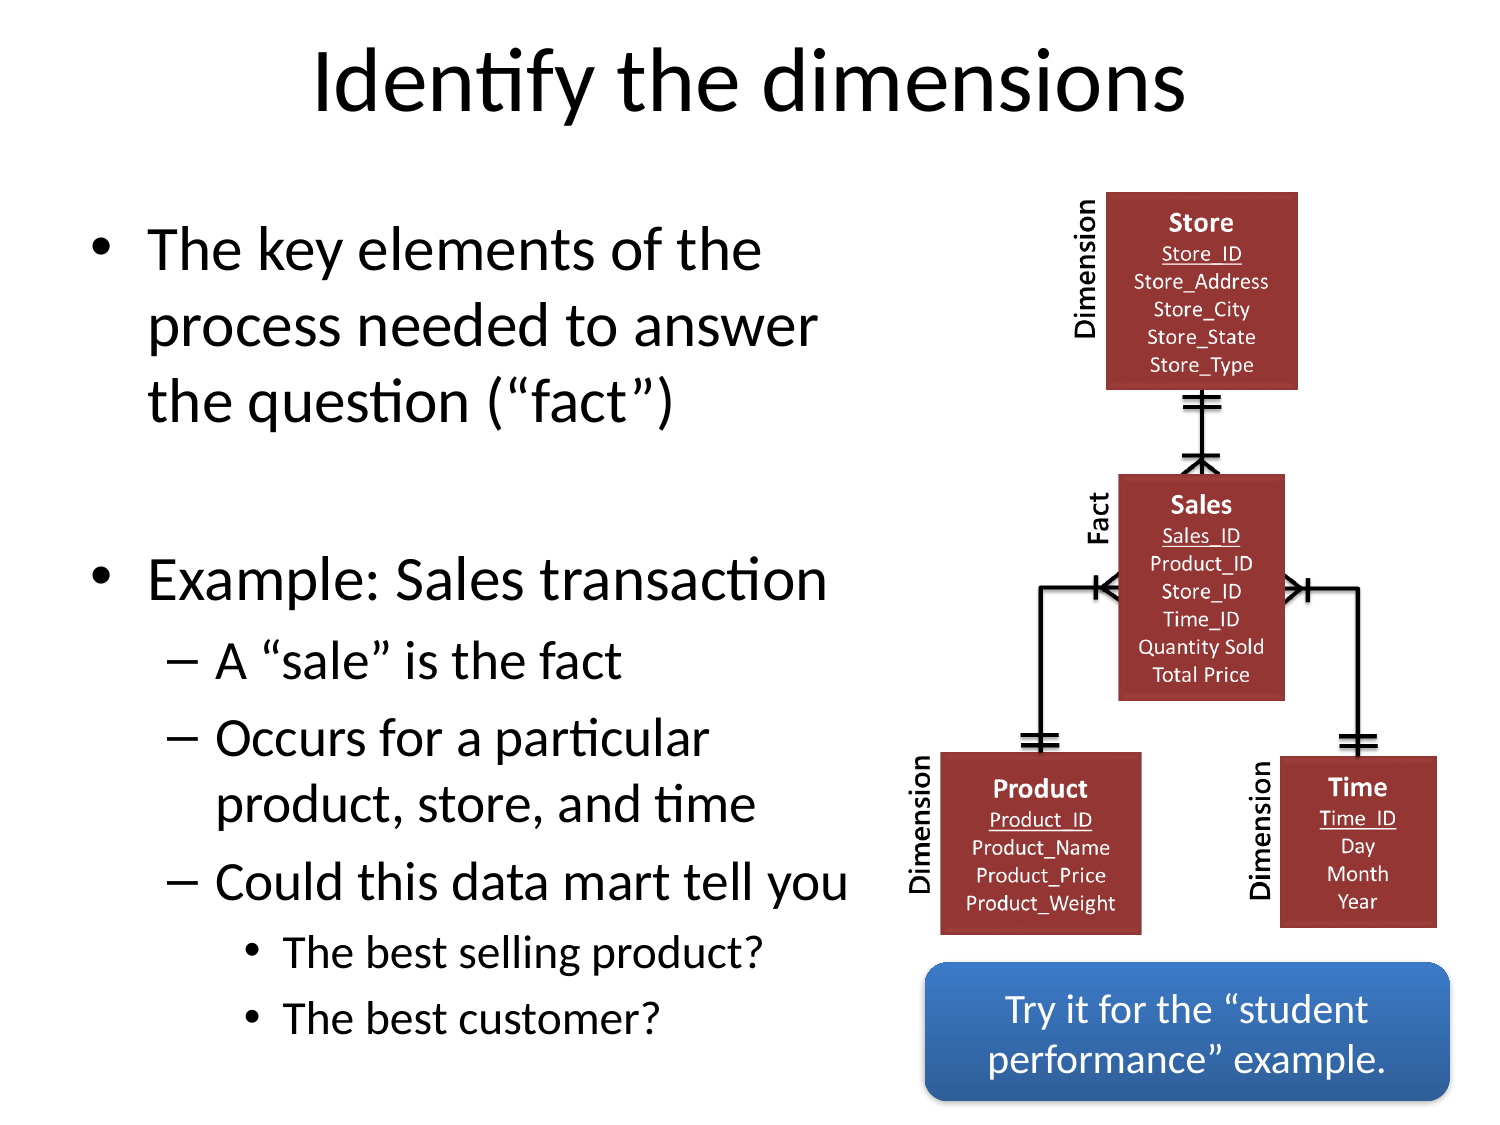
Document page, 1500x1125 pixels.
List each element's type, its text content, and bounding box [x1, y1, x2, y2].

list The key elements of the process needed to answer the question (“fact”) Example: Sales transaction A “sale” is the fact Occurs for a particular product, store, and time Could this data mart tell you The best selling product? The best customer? [75, 200, 888, 1063]
text_box Try it for the “student performance” example. [924, 962, 1450, 1102]
title Identify the dimensions [75, 0, 1425, 150]
picture [893, 180, 1438, 943]
